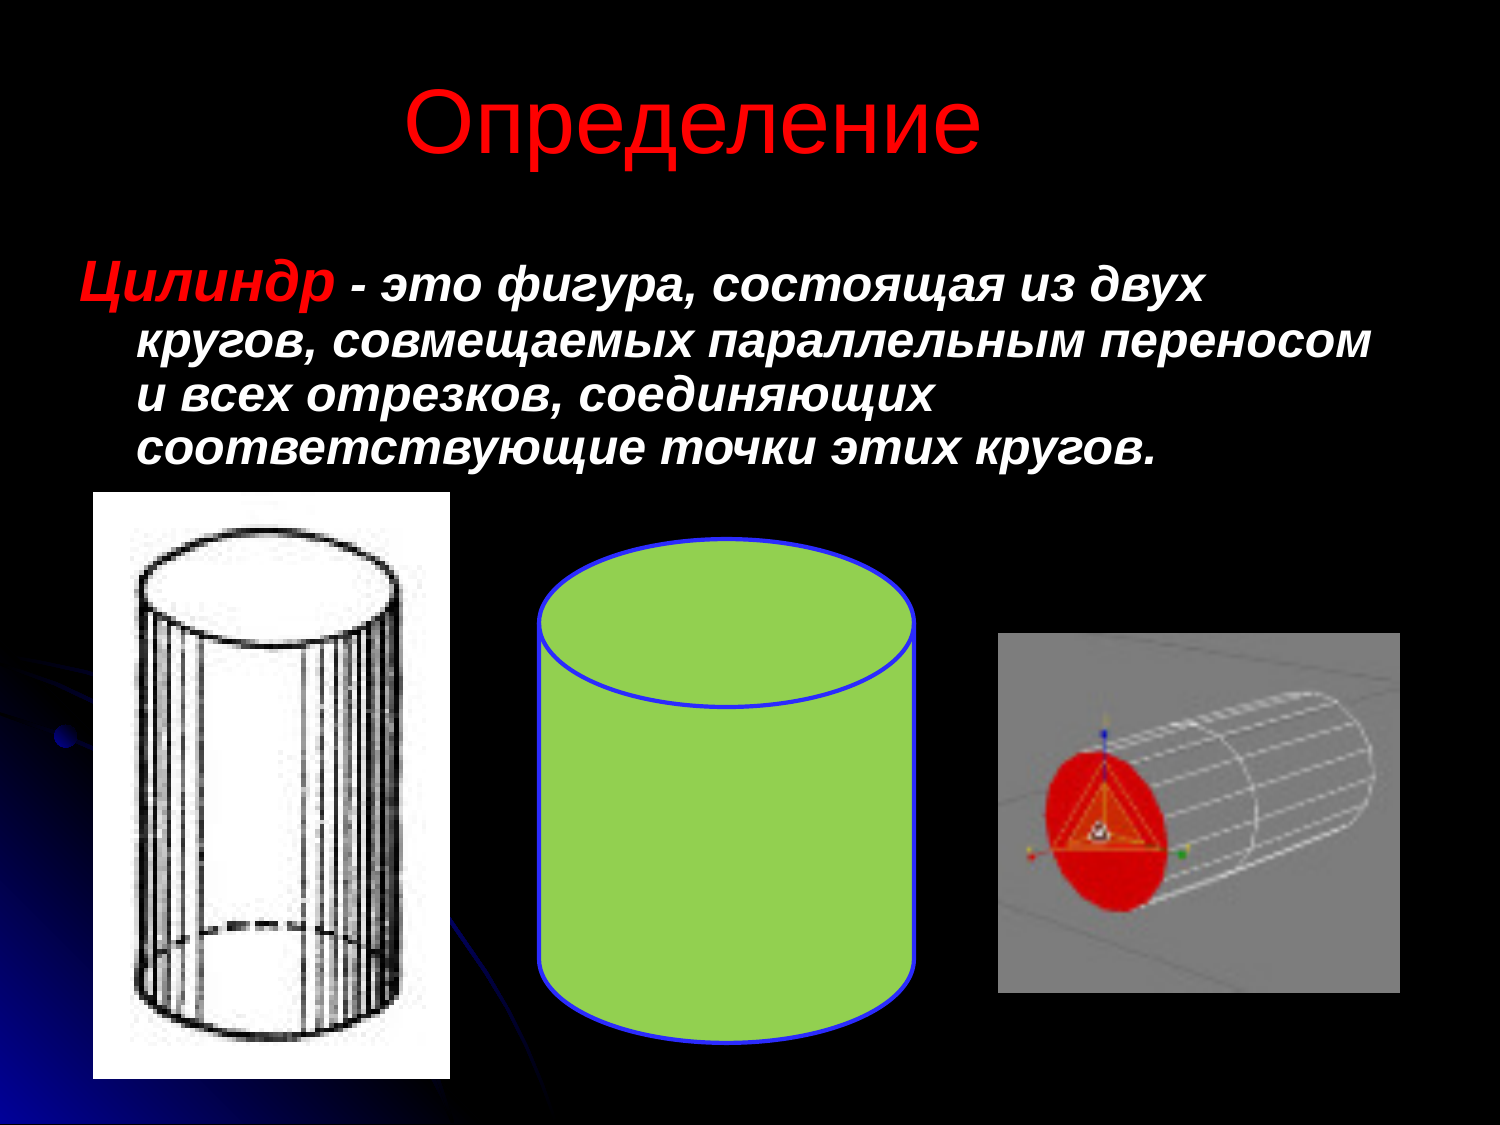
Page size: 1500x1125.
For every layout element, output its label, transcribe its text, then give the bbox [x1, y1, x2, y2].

title Определение [257, 23, 1156, 211]
list Цилиндр - это фигура, состоящая из двух кругов, совмещаемых параллельным переносом и всех отрезков, соединяющих соответствующие точки этих кругов. [64, 243, 1416, 318]
picture [93, 491, 450, 1079]
picture [997, 633, 1400, 993]
list Цилиндр - это фигура, состоящая из двух кругов, совмещаемых параллельным переносом и всех отрезков, соединяющих соответствующие точки этих кругов. [64, 319, 1416, 521]
text_box [536, 536, 917, 1046]
